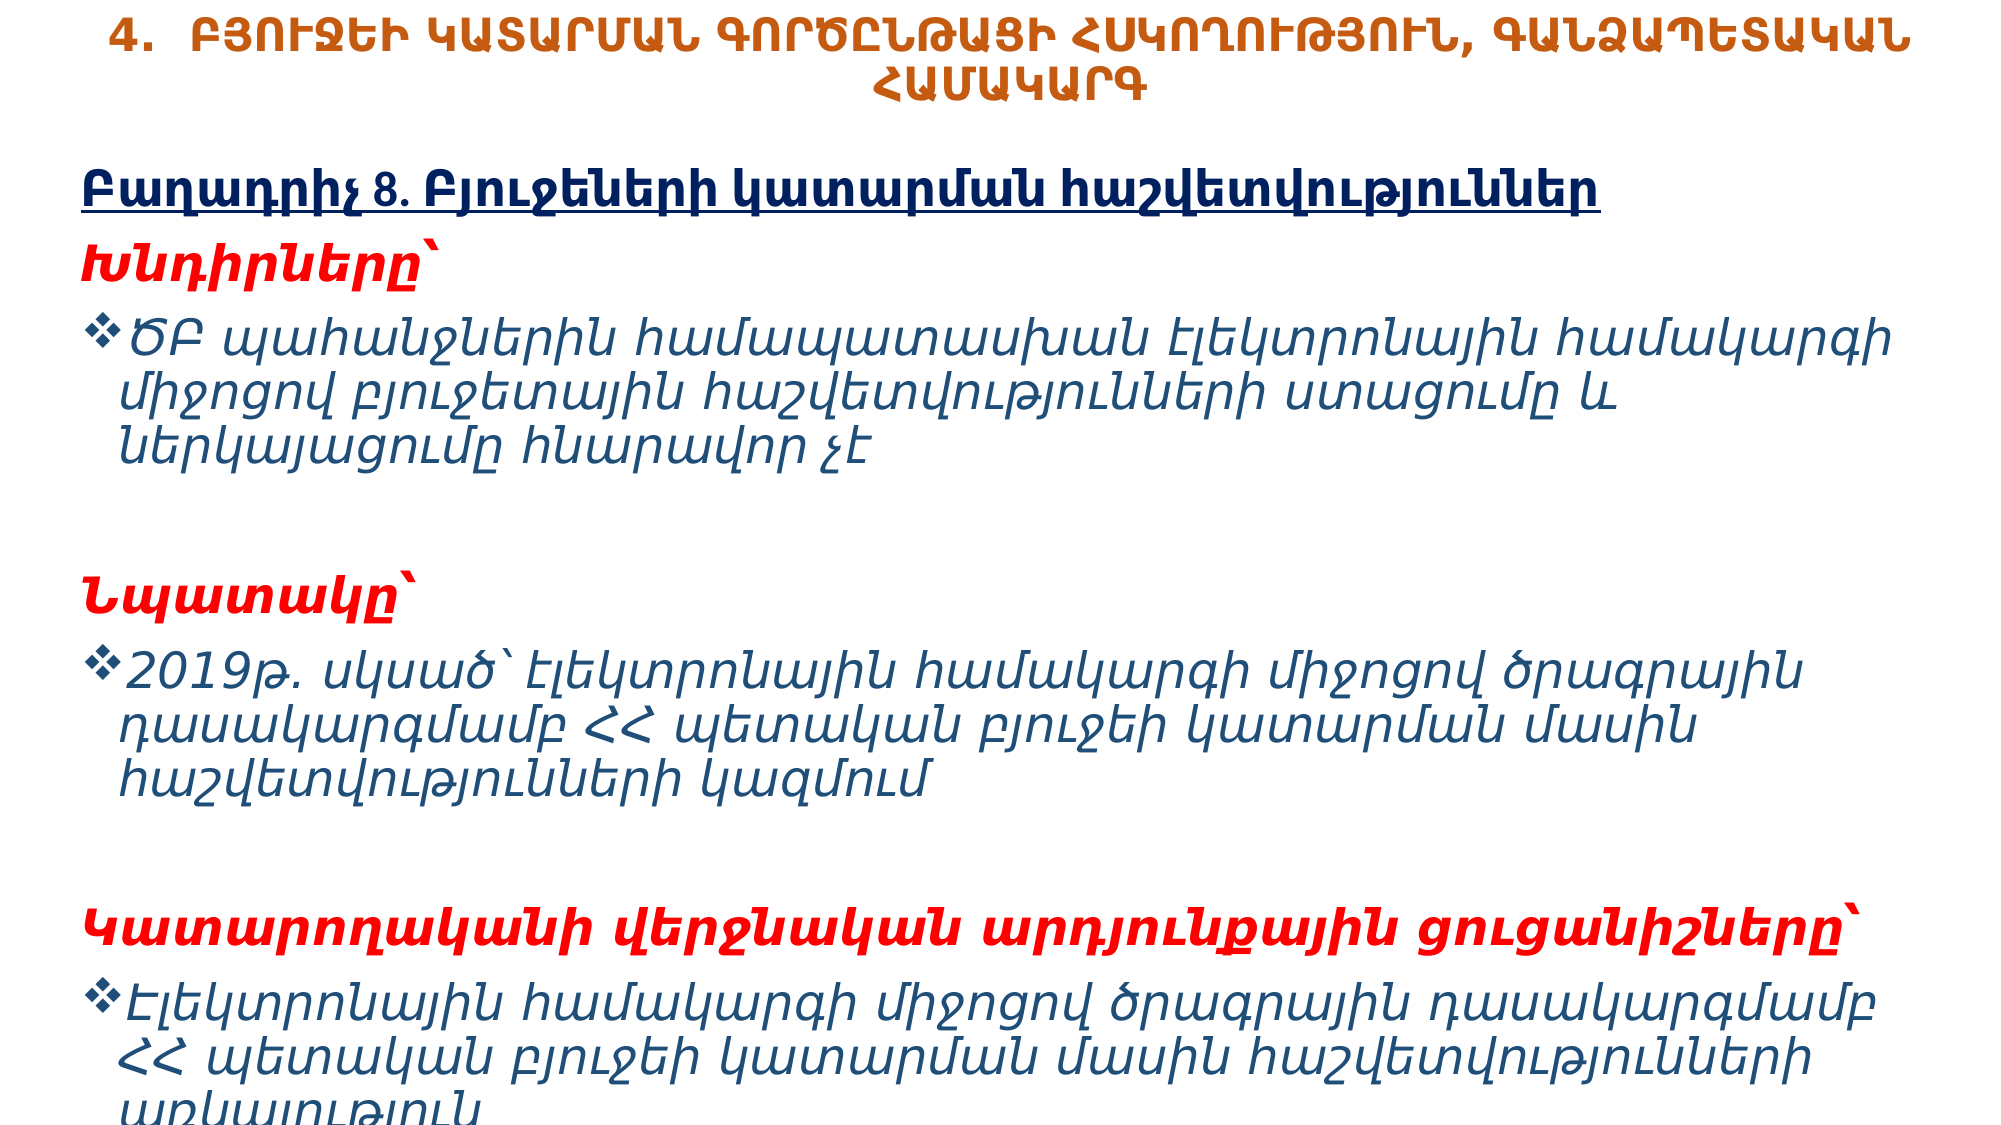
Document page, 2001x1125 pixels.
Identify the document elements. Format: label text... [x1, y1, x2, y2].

title 4. ԲՅՈՒՋԵԻ ԿԱՏԱՐՄԱՆ ԳՈՐԾԸՆԹԱՑԻ ՀՍԿՈՂՈՒԹՅՈՒՆ, ԳԱՆՁԱՊԵՏԱԿԱՆ ՀԱՄԱԿԱՐԳ [65, 4, 1955, 118]
list Բաղադրիչ 8. Բյուջեների կատարման հաշվետվություններ Խնդիրները՝ ԾԲ պահանջներին համապատասխան էլեկտրոնային համակարգի միջոցով բյուջետային հաշվետվությունների ստացումը և ներկայացումը հնարավոր չէ Նպատակը՝ 2019թ. սկսած՝ էլեկտրոնային համակարգի միջոցով ծրագրային դասակարգմամբ ՀՀ պետական բյուջեի կատարման մասին հաշվետվությունների կազմում Կատարողականի վերջնական արդյունքային ցուցանիշները՝ Էլեկտրոնային համակարգի միջոցով ծրագրային դասակարգմամբ ՀՀ պետական բյուջեի կատարման մասին հաշվետվությունների առկայություն [65, 155, 1973, 1101]
